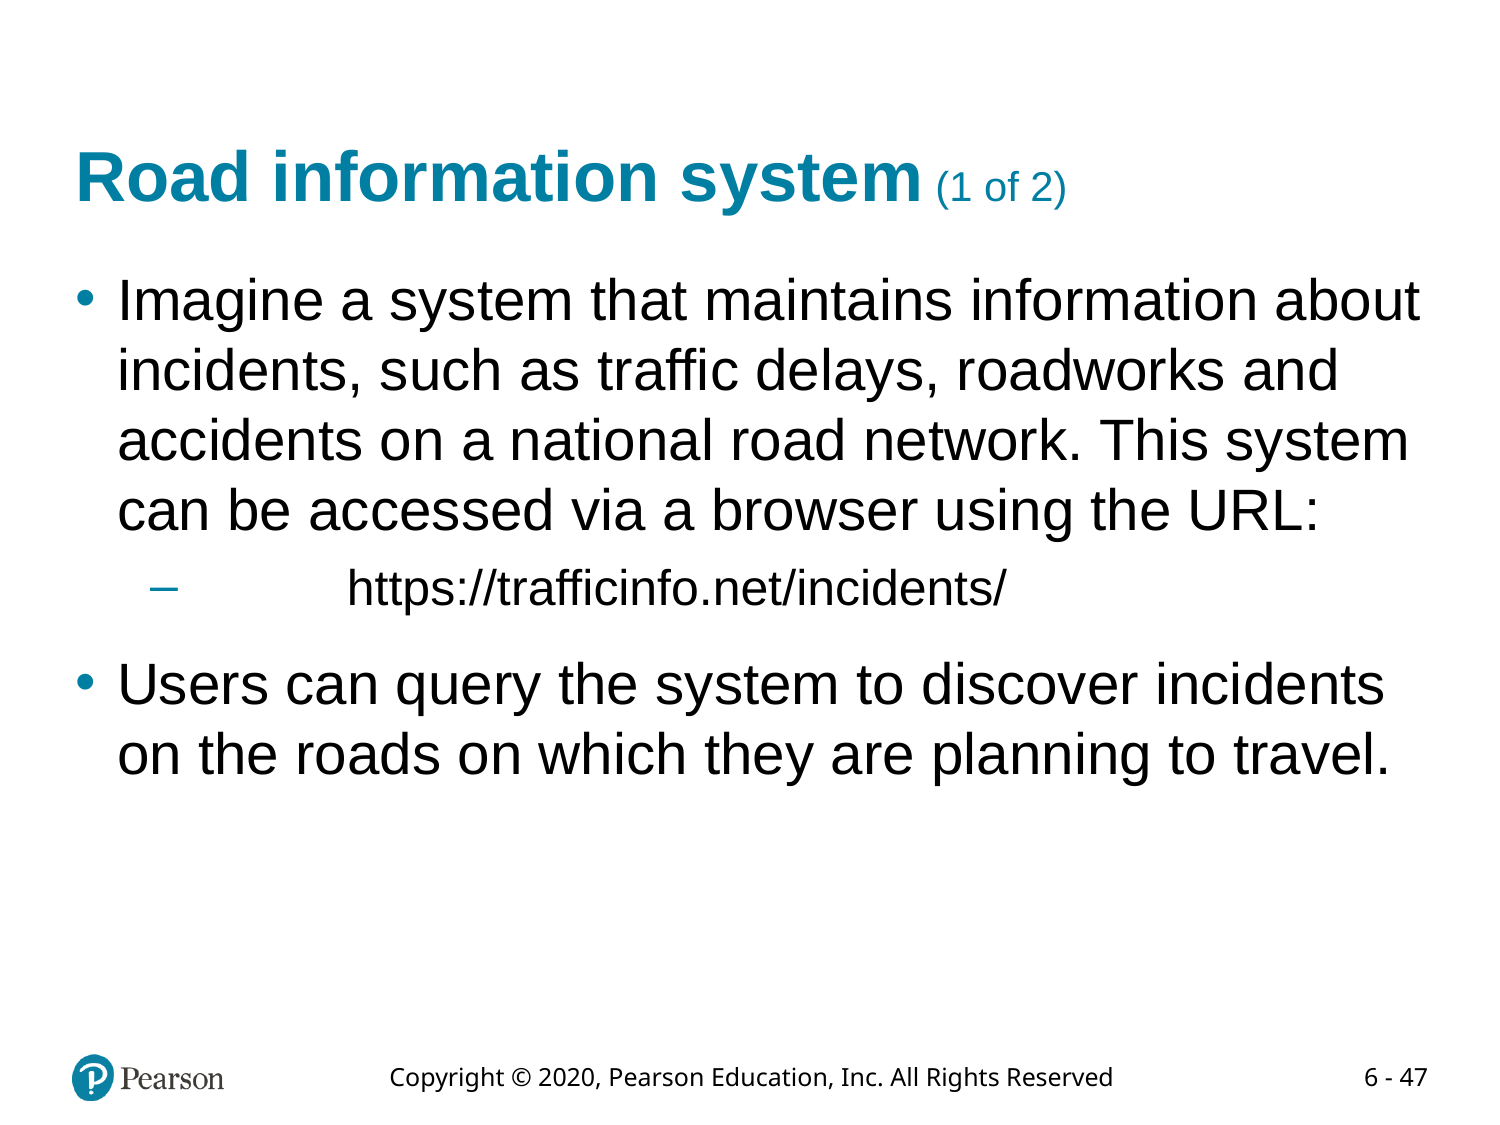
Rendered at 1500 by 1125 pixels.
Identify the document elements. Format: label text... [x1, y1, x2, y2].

title Road information system (1 of 2) [75, 35, 1425, 216]
picture [81, 1064, 107, 1089]
list Imagine a system that maintains information about incidents, such as traffic delays, roadworks and accidents on a national road network. This system can be accessed via a browser using the URL: https://trafficinfo.net/incidents/ Users can query the system to discover incidents on the roads on which they are planning to travel. [75, 262, 1425, 1005]
picture [72, 1087, 83, 1101]
picture [99, 1054, 224, 1101]
picture [72, 1054, 89, 1072]
